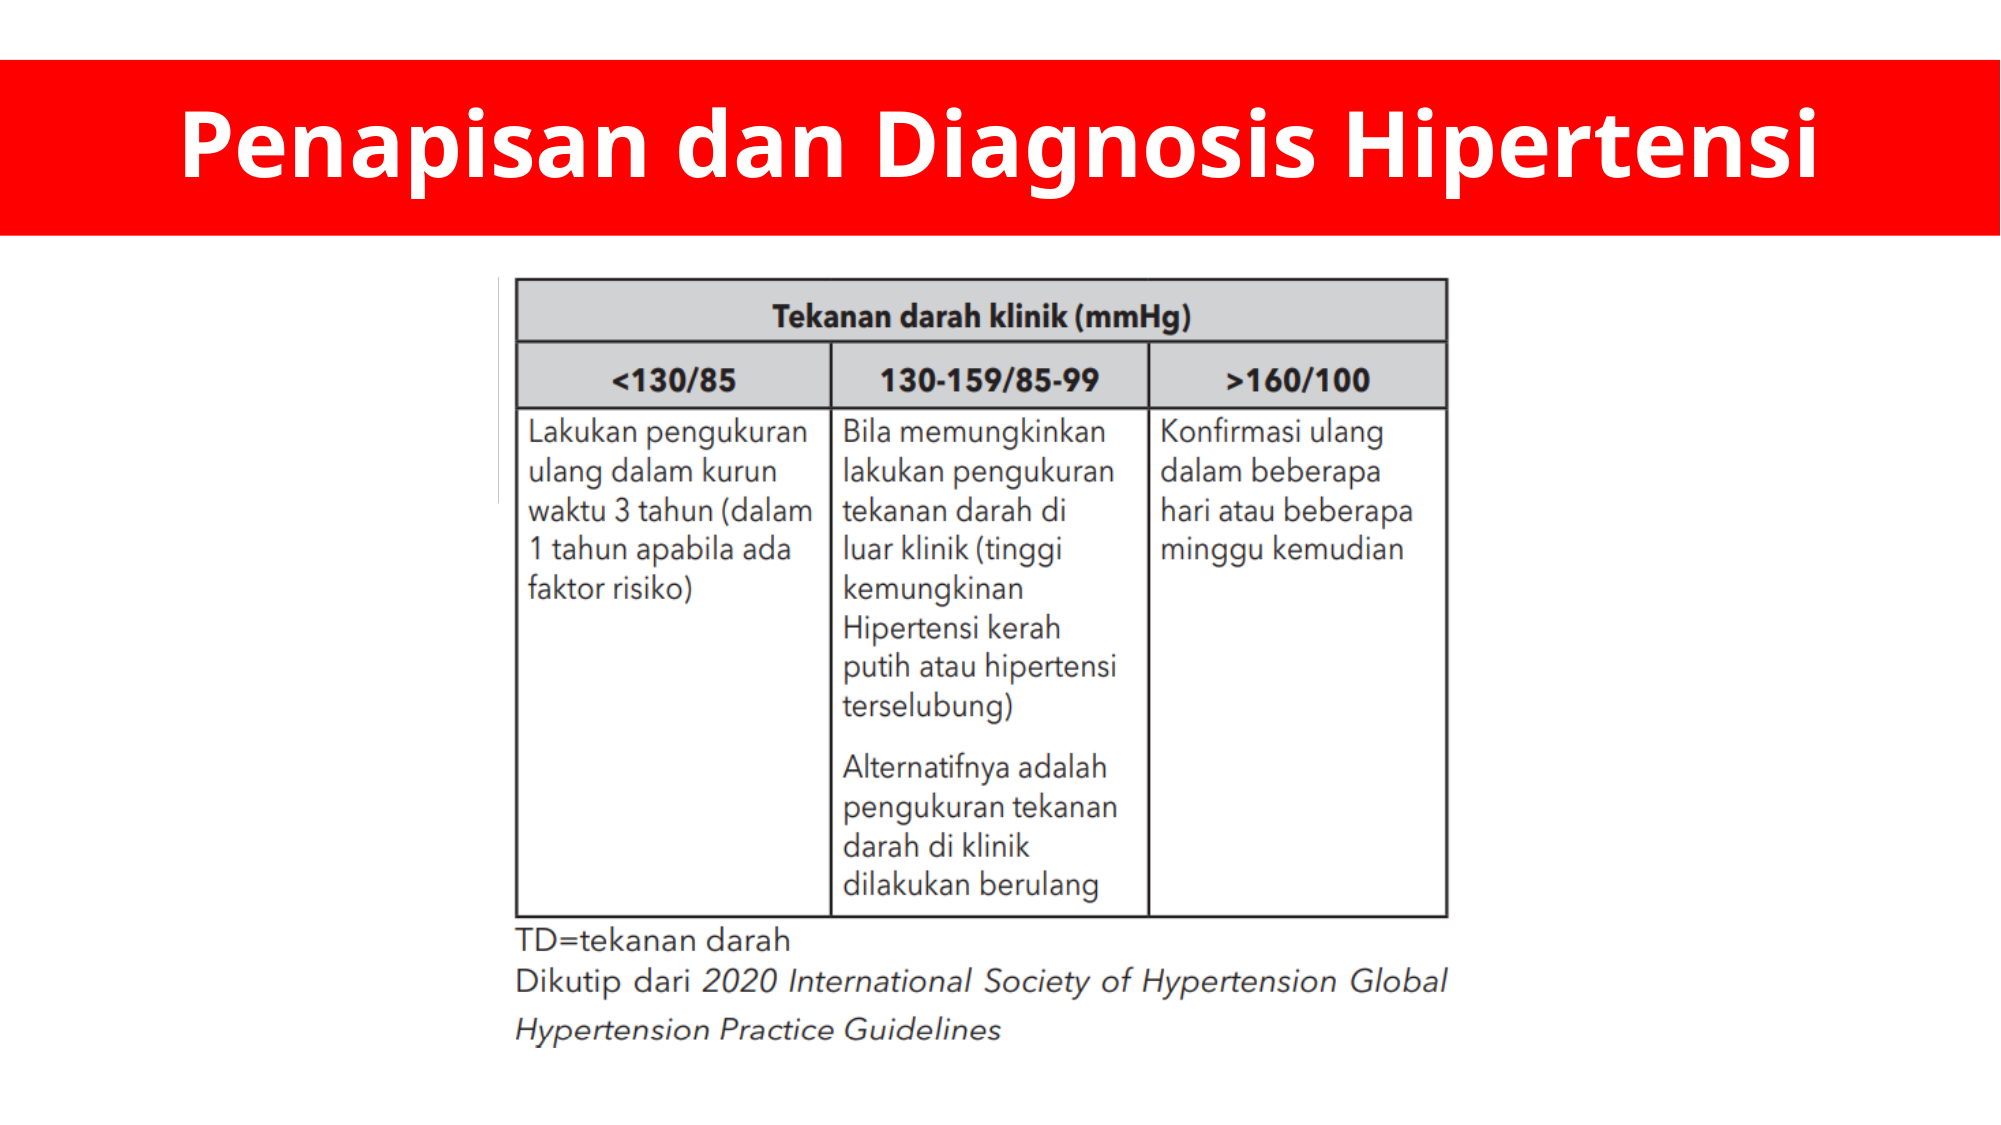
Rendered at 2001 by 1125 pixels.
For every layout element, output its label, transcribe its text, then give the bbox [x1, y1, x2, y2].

title Penapisan dan Diagnosis Hipertensi [0, 59, 2000, 236]
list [498, 277, 1468, 1048]
